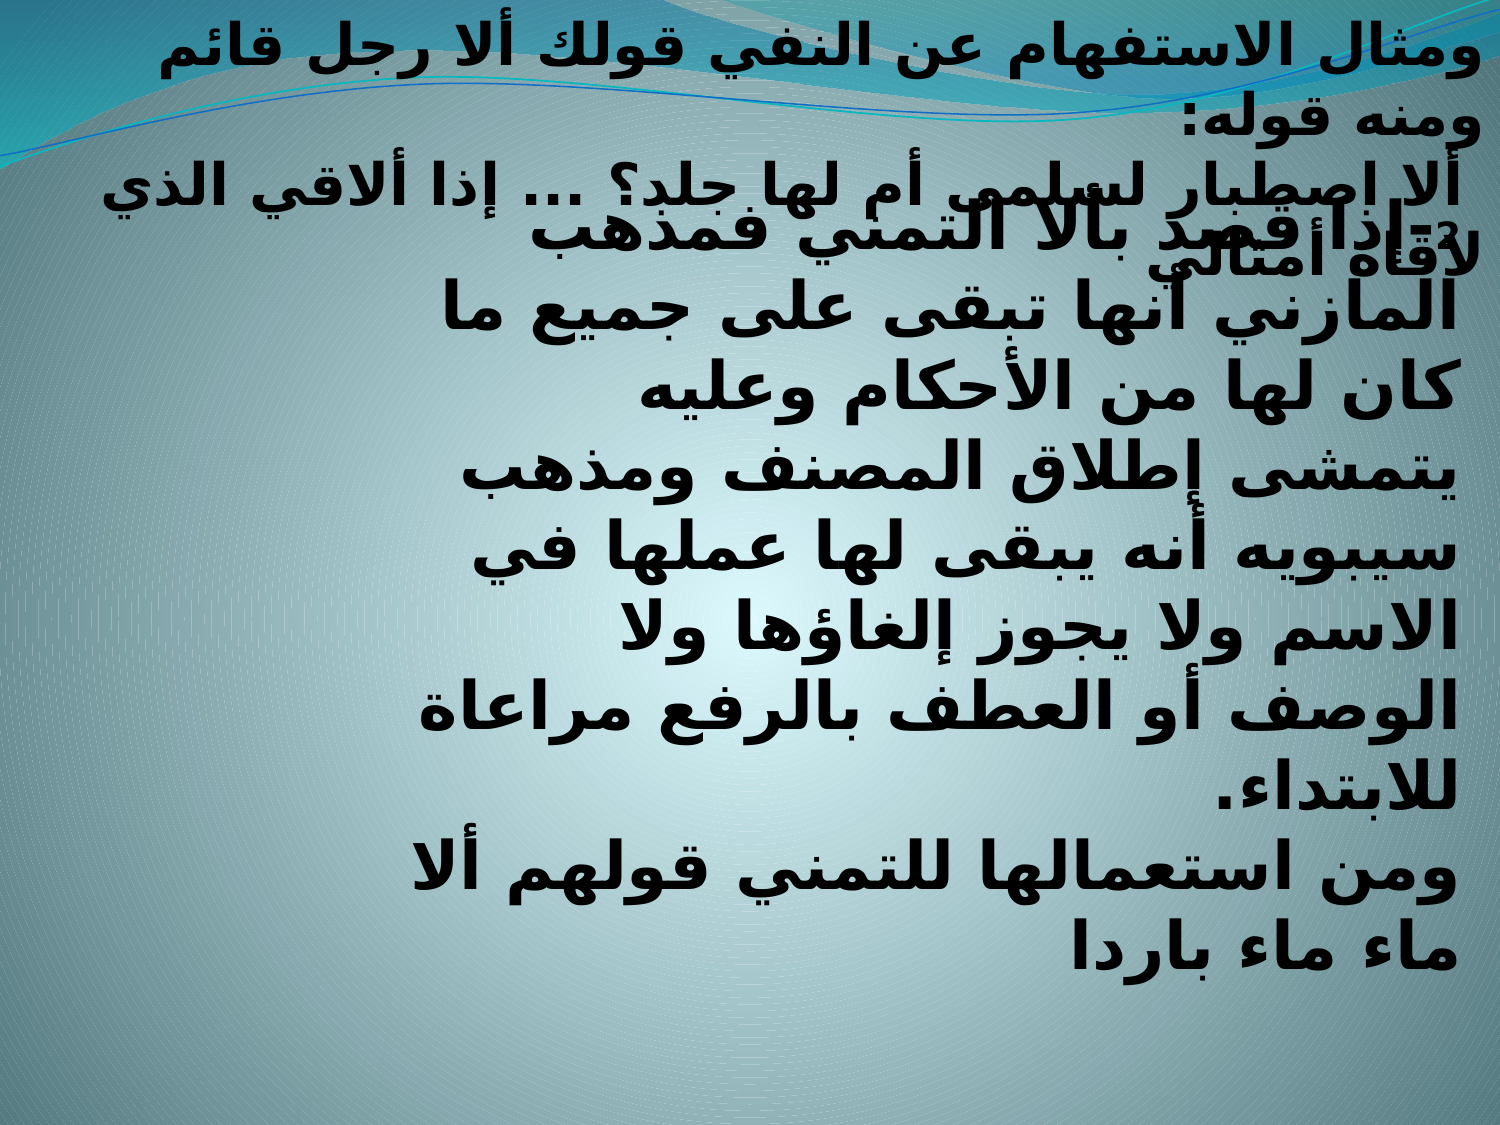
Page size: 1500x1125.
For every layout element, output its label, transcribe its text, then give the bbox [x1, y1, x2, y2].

text_box ومثال الاستفهام عن النفي قولك ألا رجل قائم ومنه قوله: ألا اصطبار لسلمى أم لها جلد؟ ... إذا ألاقي الذي لاقاه أمثالي [0, 0, 1500, 295]
text_box 2-إذا قصد بألا التمني فمذهب المازني أنها تبقى على جميع ما كان لها من الأحكام وعليه يتمشى إطلاق المصنف ومذهب سيبويه أنه يبقى لها عملها في الاسم ولا يجوز إلغاؤها ولا الوصف أو العطف بالرفع مراعاة للابتداء. ومن استعمالها للتمني قولهم ألا ماء ماء باردا [375, 175, 1477, 991]
